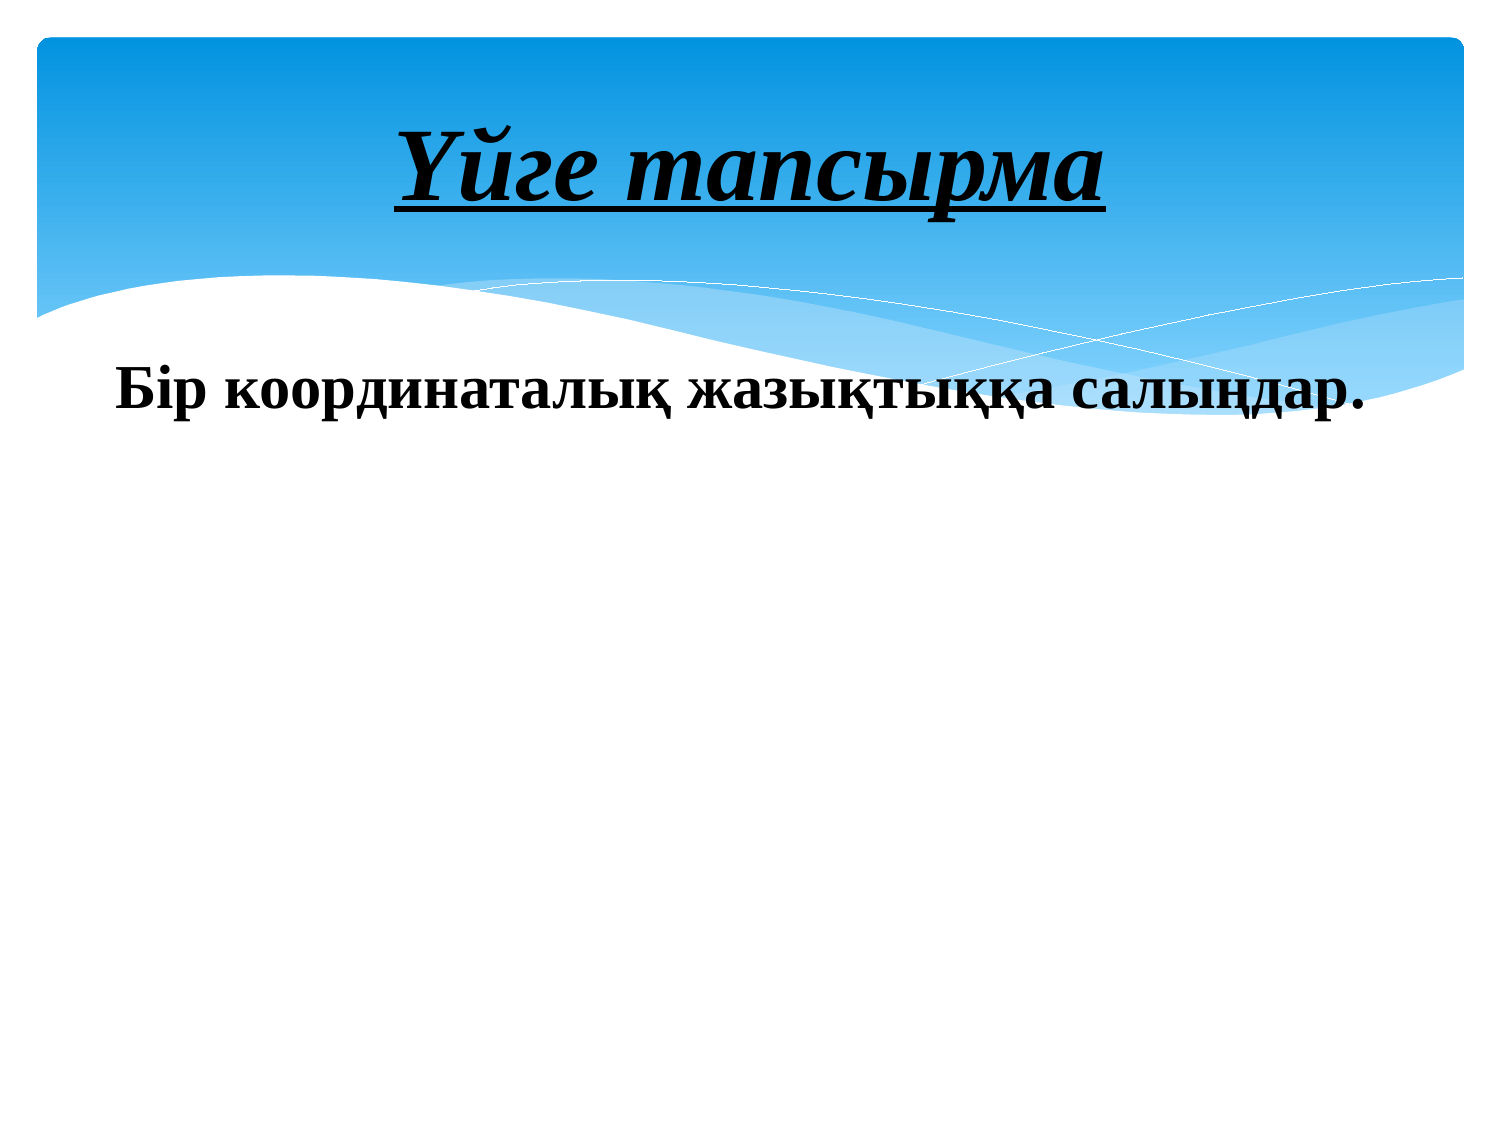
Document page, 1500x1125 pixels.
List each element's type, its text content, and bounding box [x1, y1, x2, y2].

title Үйге тапсырма [75, 55, 1425, 261]
